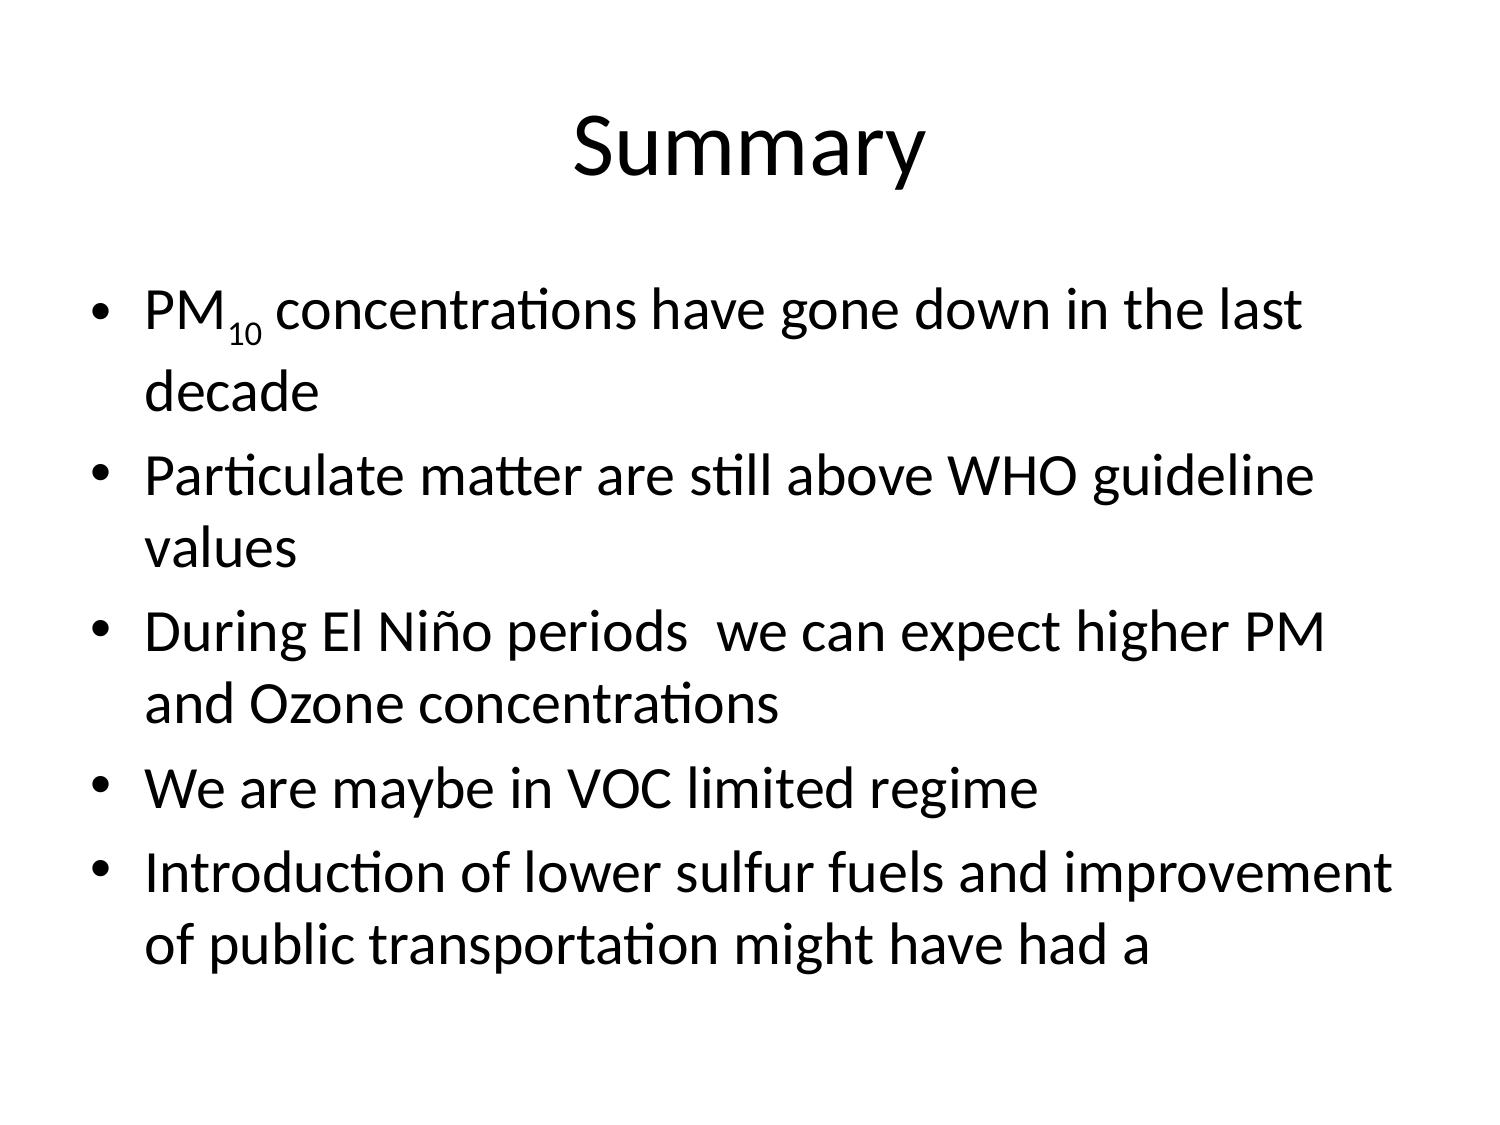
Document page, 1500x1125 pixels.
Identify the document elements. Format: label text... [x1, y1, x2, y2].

list PM10 concentrations have gone down in the last decade Particulate matter are still above WHO guideline values During El Niño periods we can expect higher PM and Ozone concentrations We are maybe in VOC limited regime Introduction of lower sulfur fuels and improvement of public transportation might have had a [75, 262, 1425, 1005]
title Summary [75, 45, 1425, 233]
